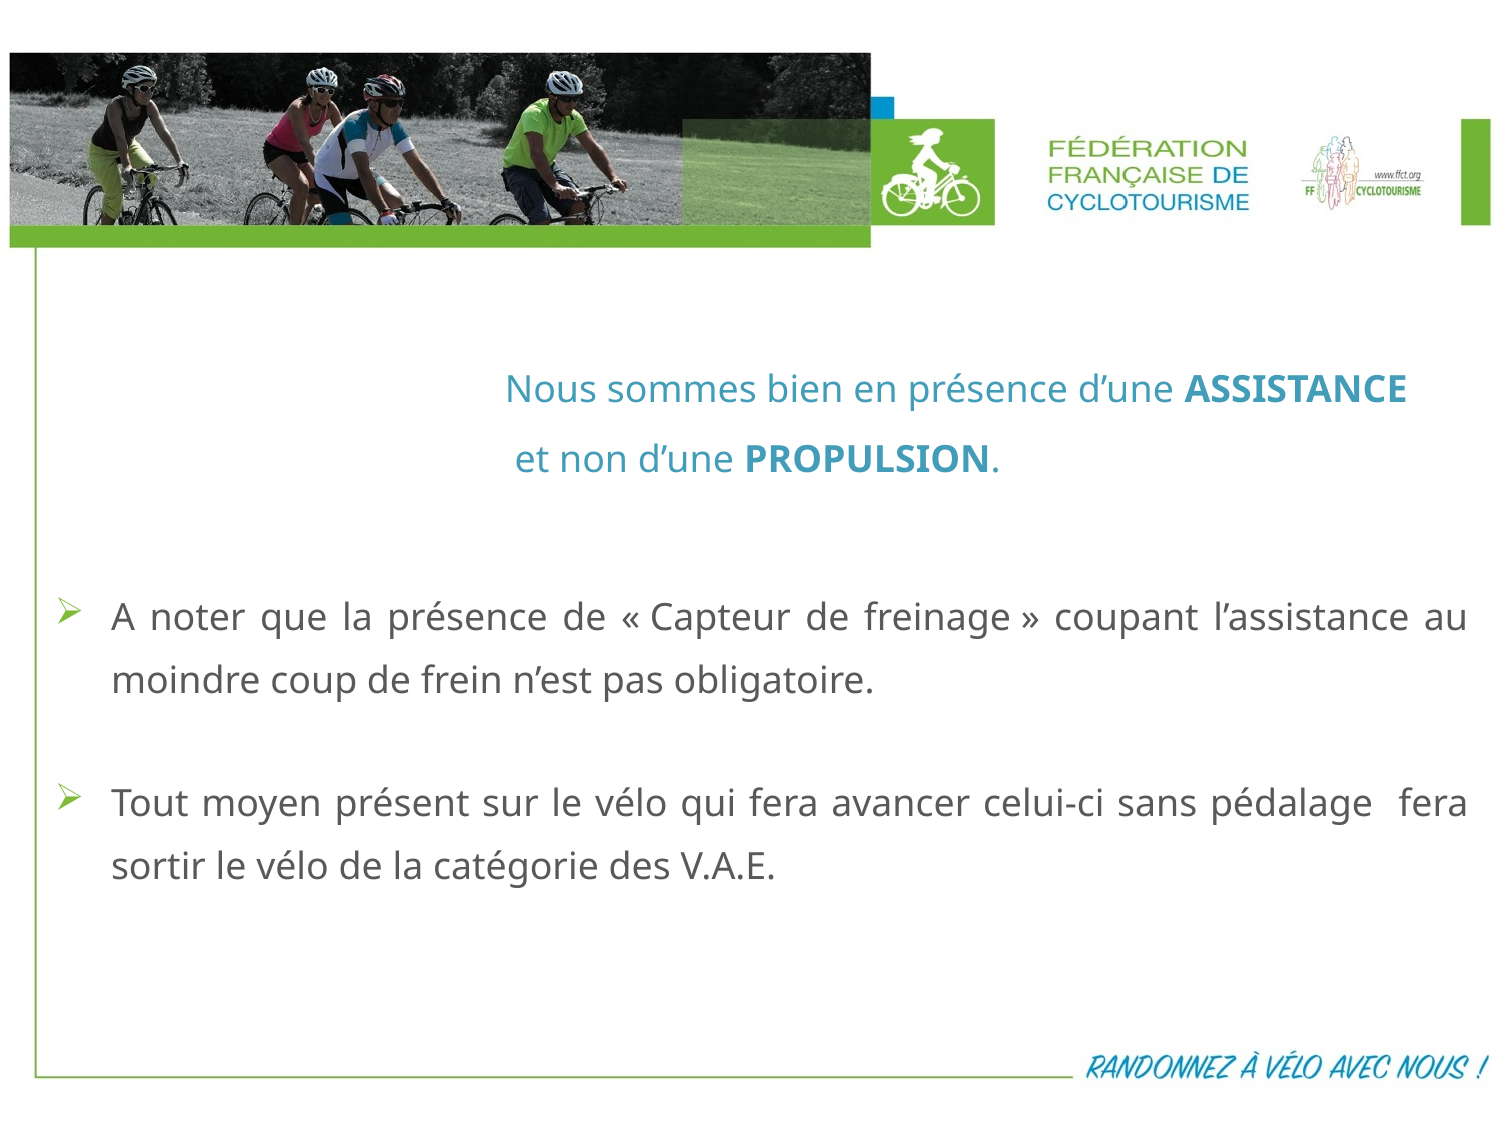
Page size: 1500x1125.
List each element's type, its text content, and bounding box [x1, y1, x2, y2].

list Nous sommes bien en présence d’une ASSISTANCE et non d’une PROPULSION. A noter que la présence de « Capteur de freinage » coupant l’assistance au moindre coup de frein n’est pas obligatoire. Tout moyen présent sur le vélo qui fera avancer celui-ci sans pédalage fera sortir le vélo de la catégorie des V.A.E. [40, 339, 1485, 1055]
picture [0, 16, 1500, 1113]
